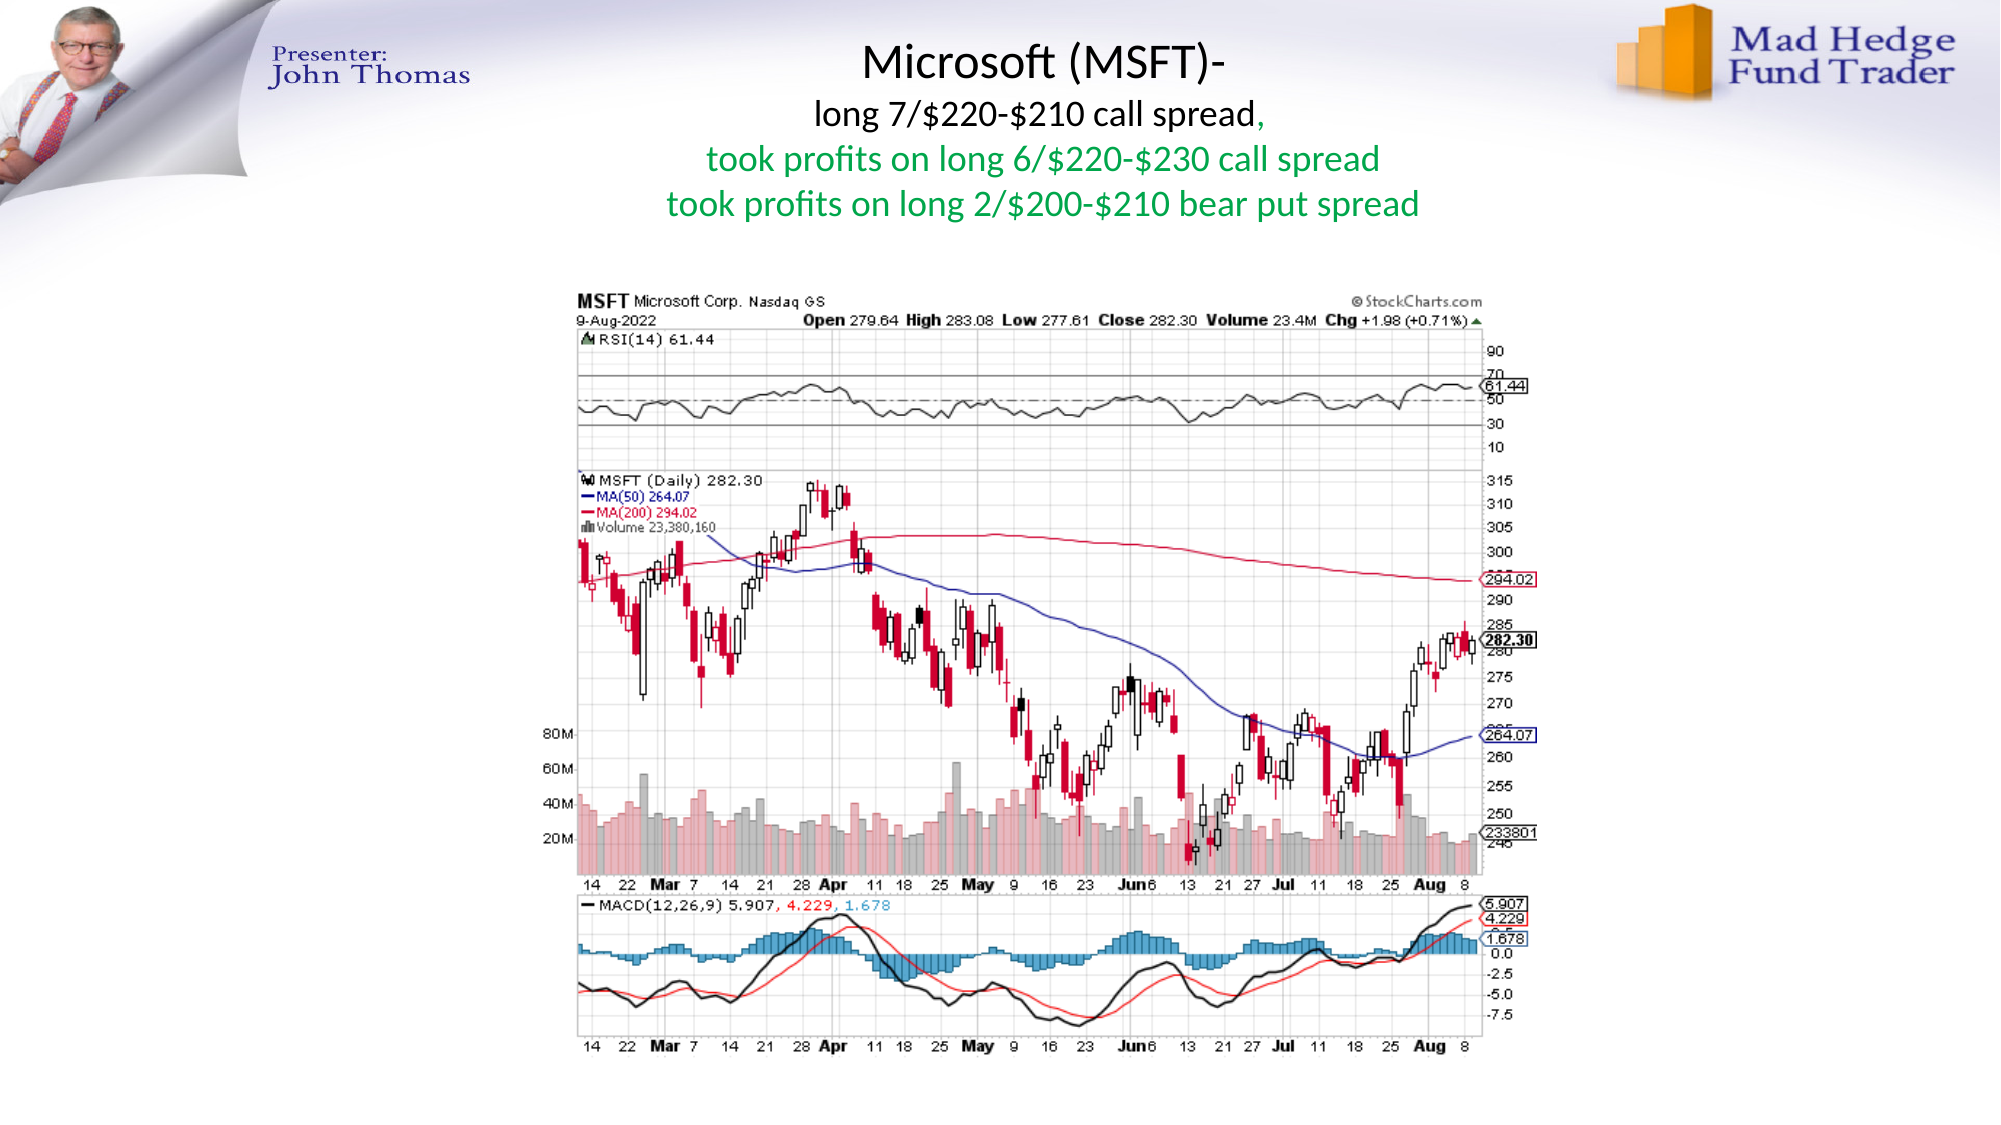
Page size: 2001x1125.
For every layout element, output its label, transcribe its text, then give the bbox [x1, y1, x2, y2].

picture [0, 0, 2000, 1059]
title Microsoft (MSFT)- long 7/$220-$210 call spread, took profits on long 6/$220-$230 call spread took profits on long 2/$200-$210 bear put spread [174, 24, 1913, 313]
